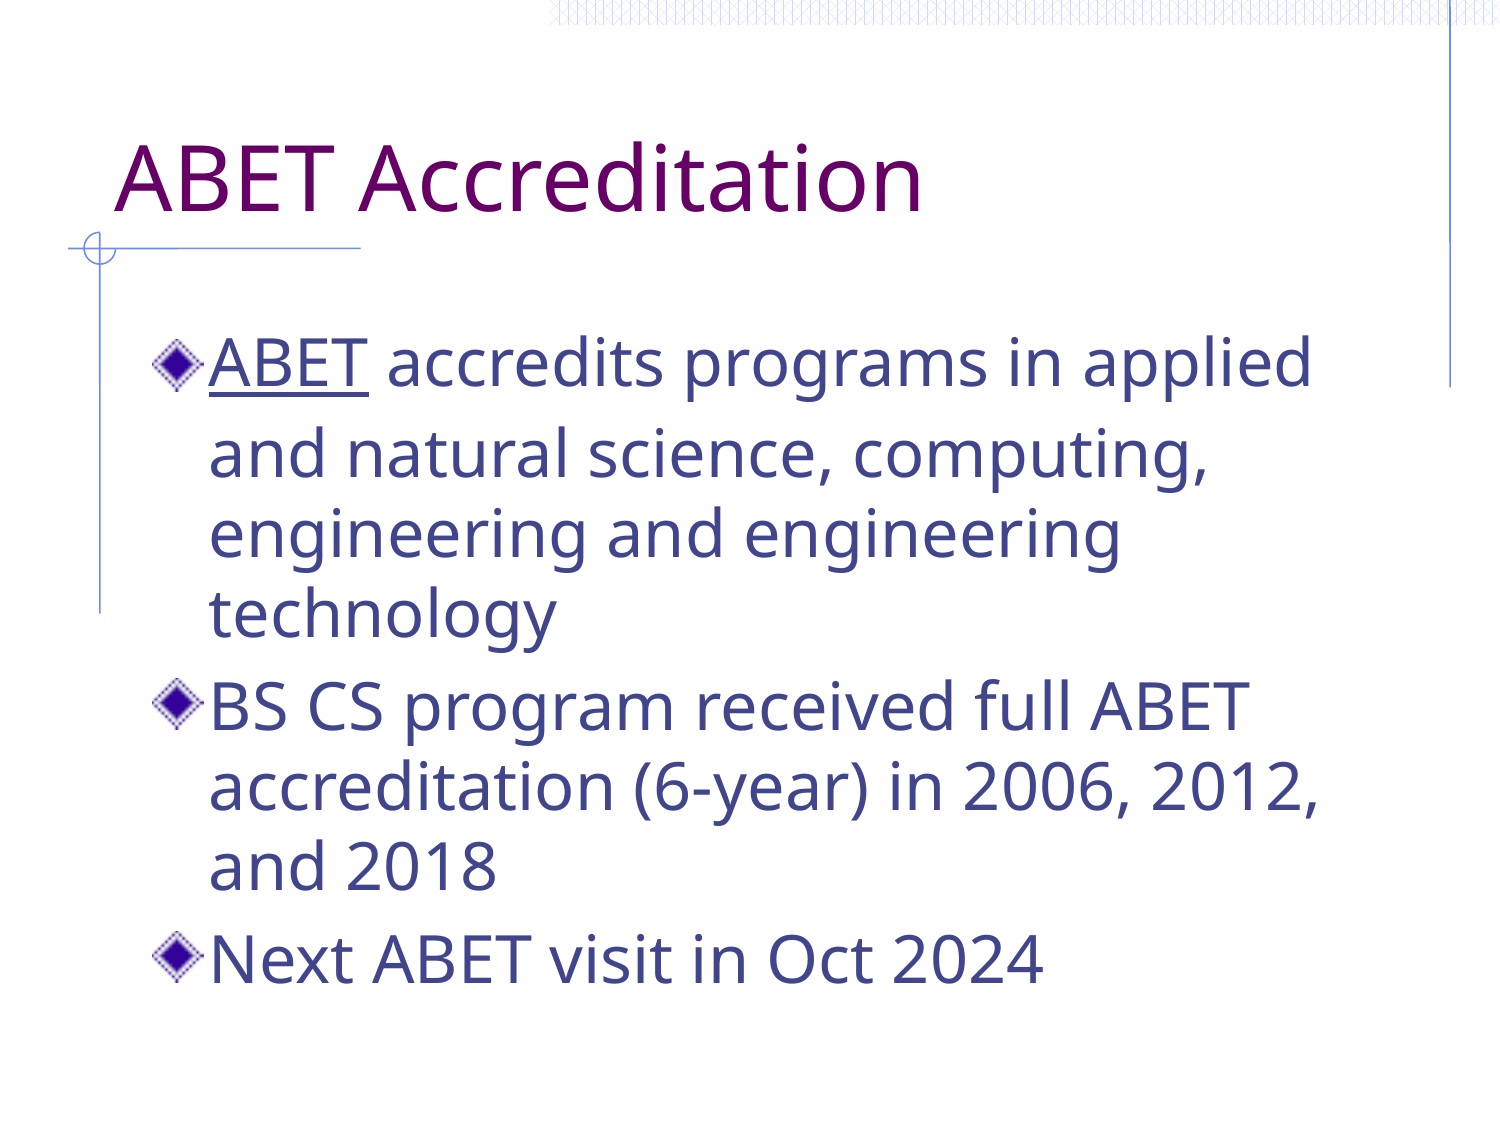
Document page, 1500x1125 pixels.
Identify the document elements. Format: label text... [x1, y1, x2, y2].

picture [152, 339, 204, 392]
picture [152, 931, 204, 983]
title ABET Accreditation [99, 50, 1375, 238]
picture [152, 678, 204, 730]
list ABET accredits programs in applied and natural science, computing, engineering and engineering technology BS CS program received full ABET accreditation (6-year) in 2006, 2012, and 2018 Next ABET visit in Oct 2024 [137, 312, 1413, 988]
